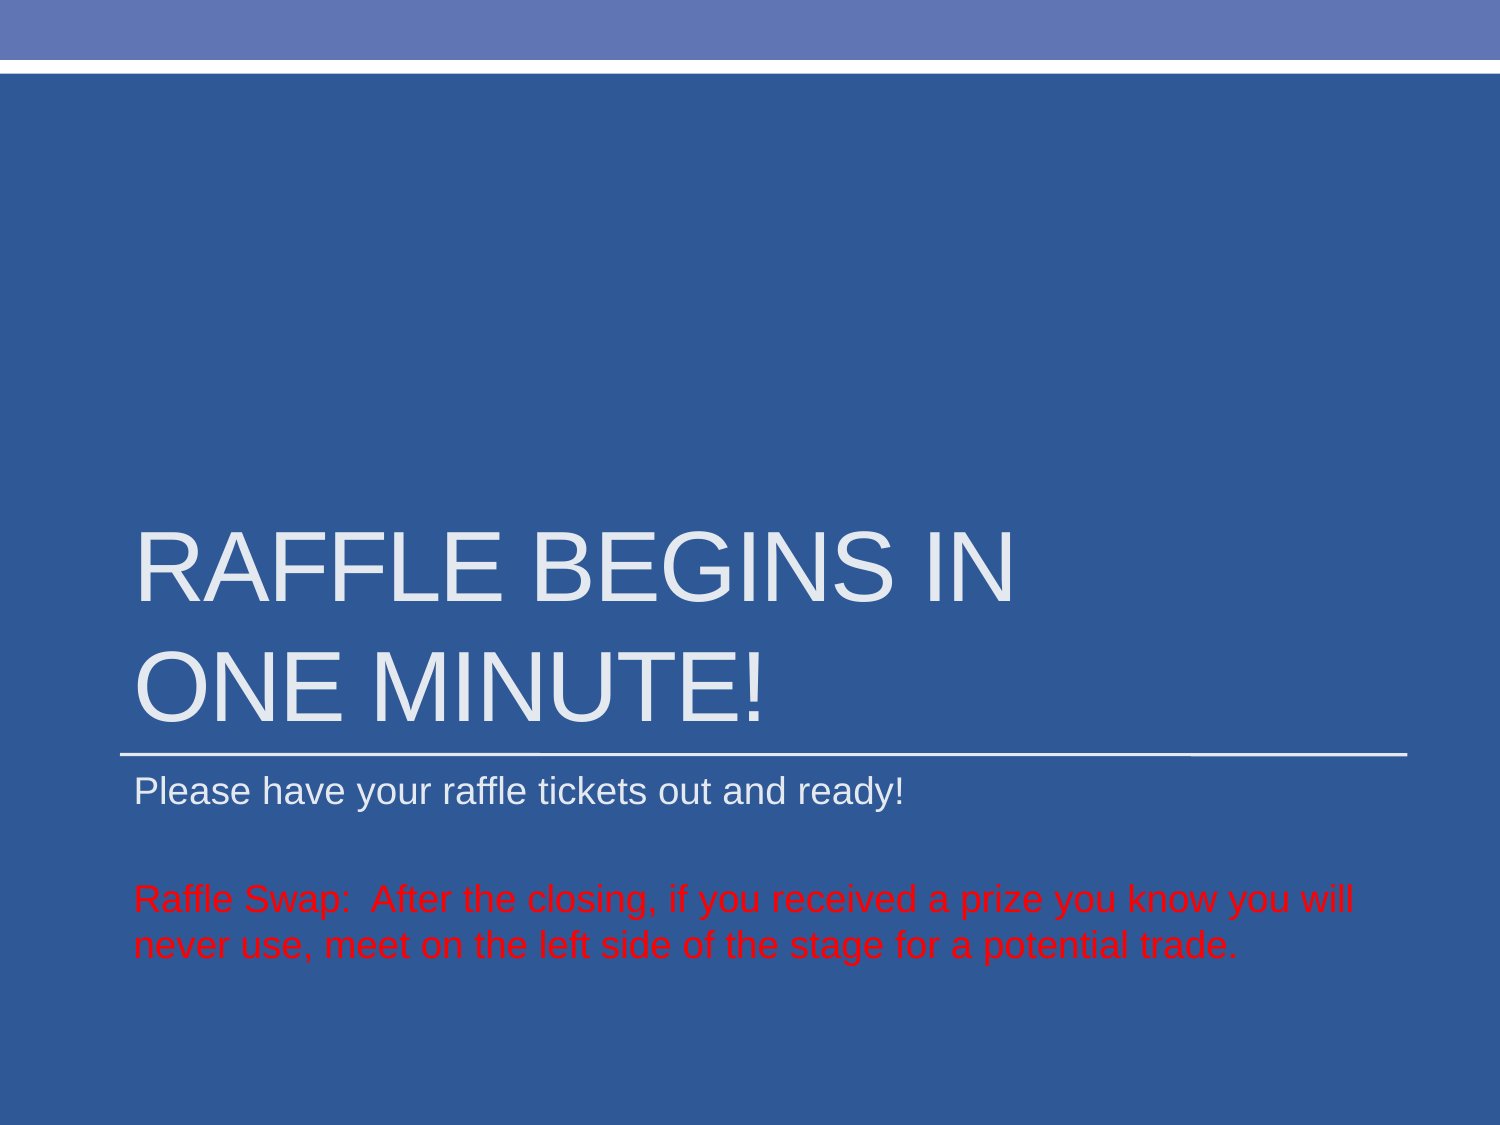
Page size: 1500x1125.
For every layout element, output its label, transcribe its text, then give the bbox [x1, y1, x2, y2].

title Raffle begins in one minute! [118, 387, 1394, 749]
list Please have your raffle tickets out and ready! Raffle Swap: After the closing, if you received a prize you know you will never use, meet on the left side of the stage for a potential trade. [118, 758, 1394, 1006]
